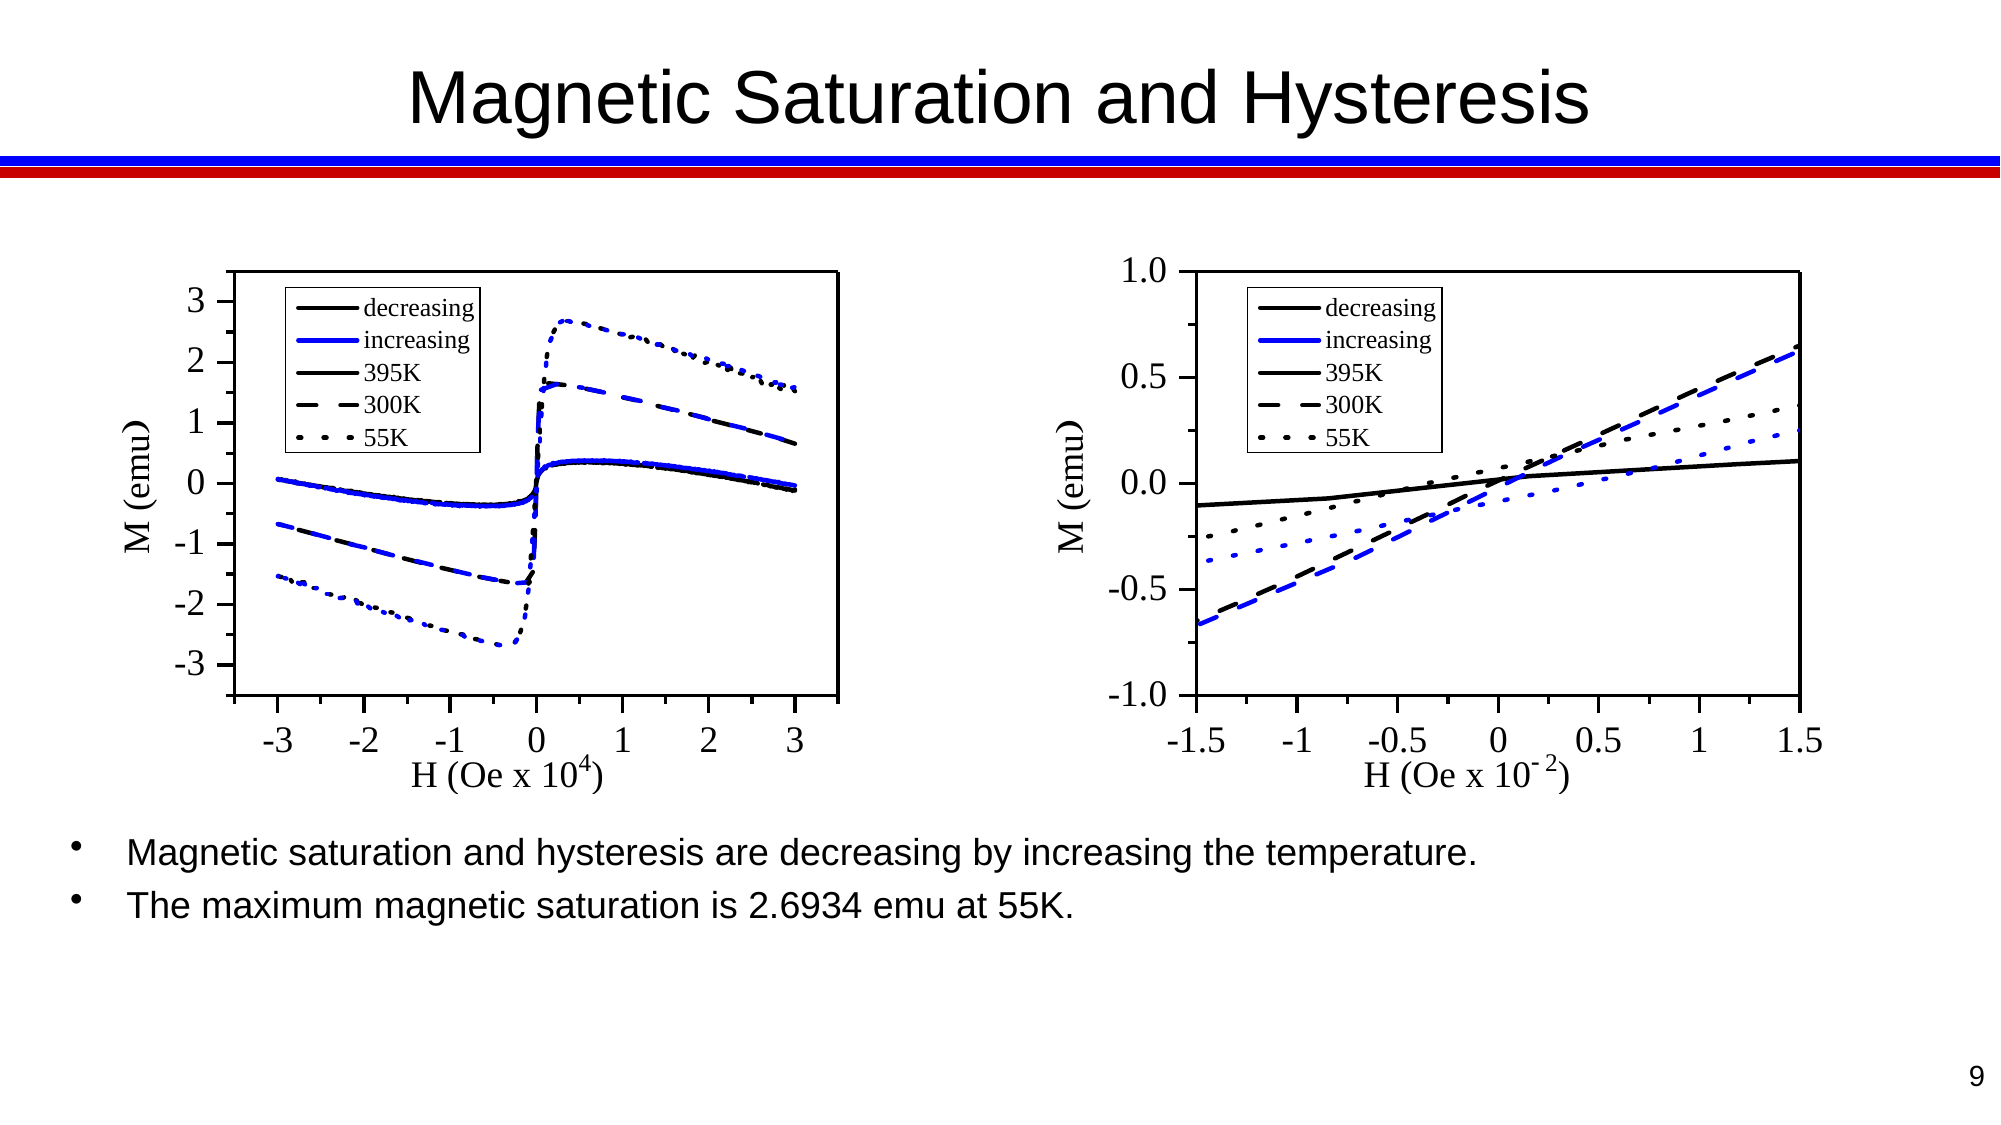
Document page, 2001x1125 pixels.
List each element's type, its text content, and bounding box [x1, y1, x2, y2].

title Magnetic Saturation and Hysteresis [150, 0, 1850, 188]
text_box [1037, 202, 1924, 794]
slide_number 9 [1848, 1048, 2000, 1125]
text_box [76, 202, 962, 794]
list Magnetic saturation and hysteresis are decreasing by increasing the temperature. The maximum magnetic saturation is 2.6934 emu at 55K. [55, 820, 1945, 1053]
